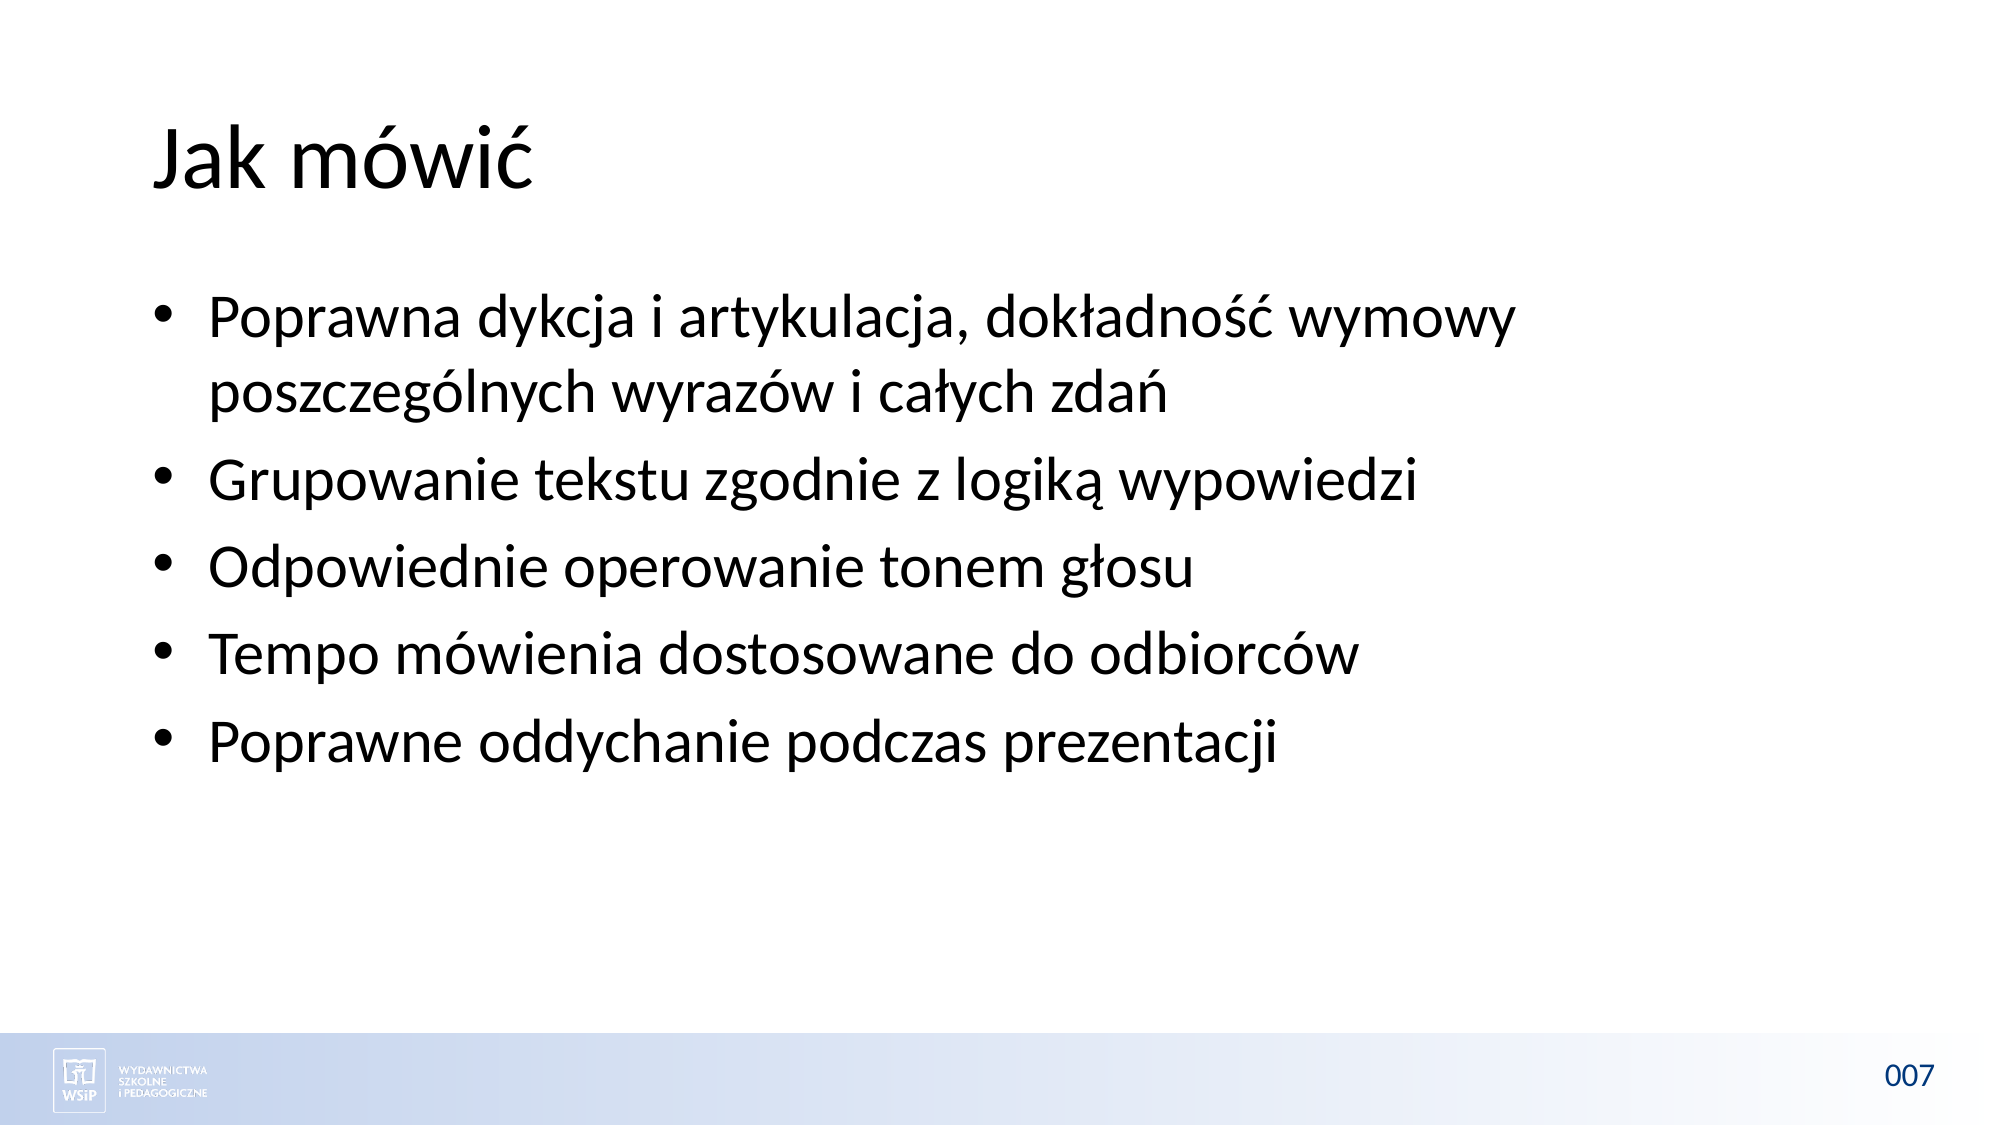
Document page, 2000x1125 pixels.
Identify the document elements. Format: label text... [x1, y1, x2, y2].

list Poprawna dykcja i artykulacja, dokładność wymowy poszczególnych wyrazów i całych zdań Grupowanie tekstu zgodnie z logiką wypowiedzi Odpowiednie operowanie tonem głosu Tempo mówienia dostosowane do odbiorców Poprawne oddychanie podczas prezentacji [137, 268, 1748, 855]
picture [53, 1047, 207, 1114]
text_box 007 [1870, 1045, 1951, 1101]
text_box Jak mówić [137, 50, 1863, 268]
text_box [0, 1031, 2000, 1125]
